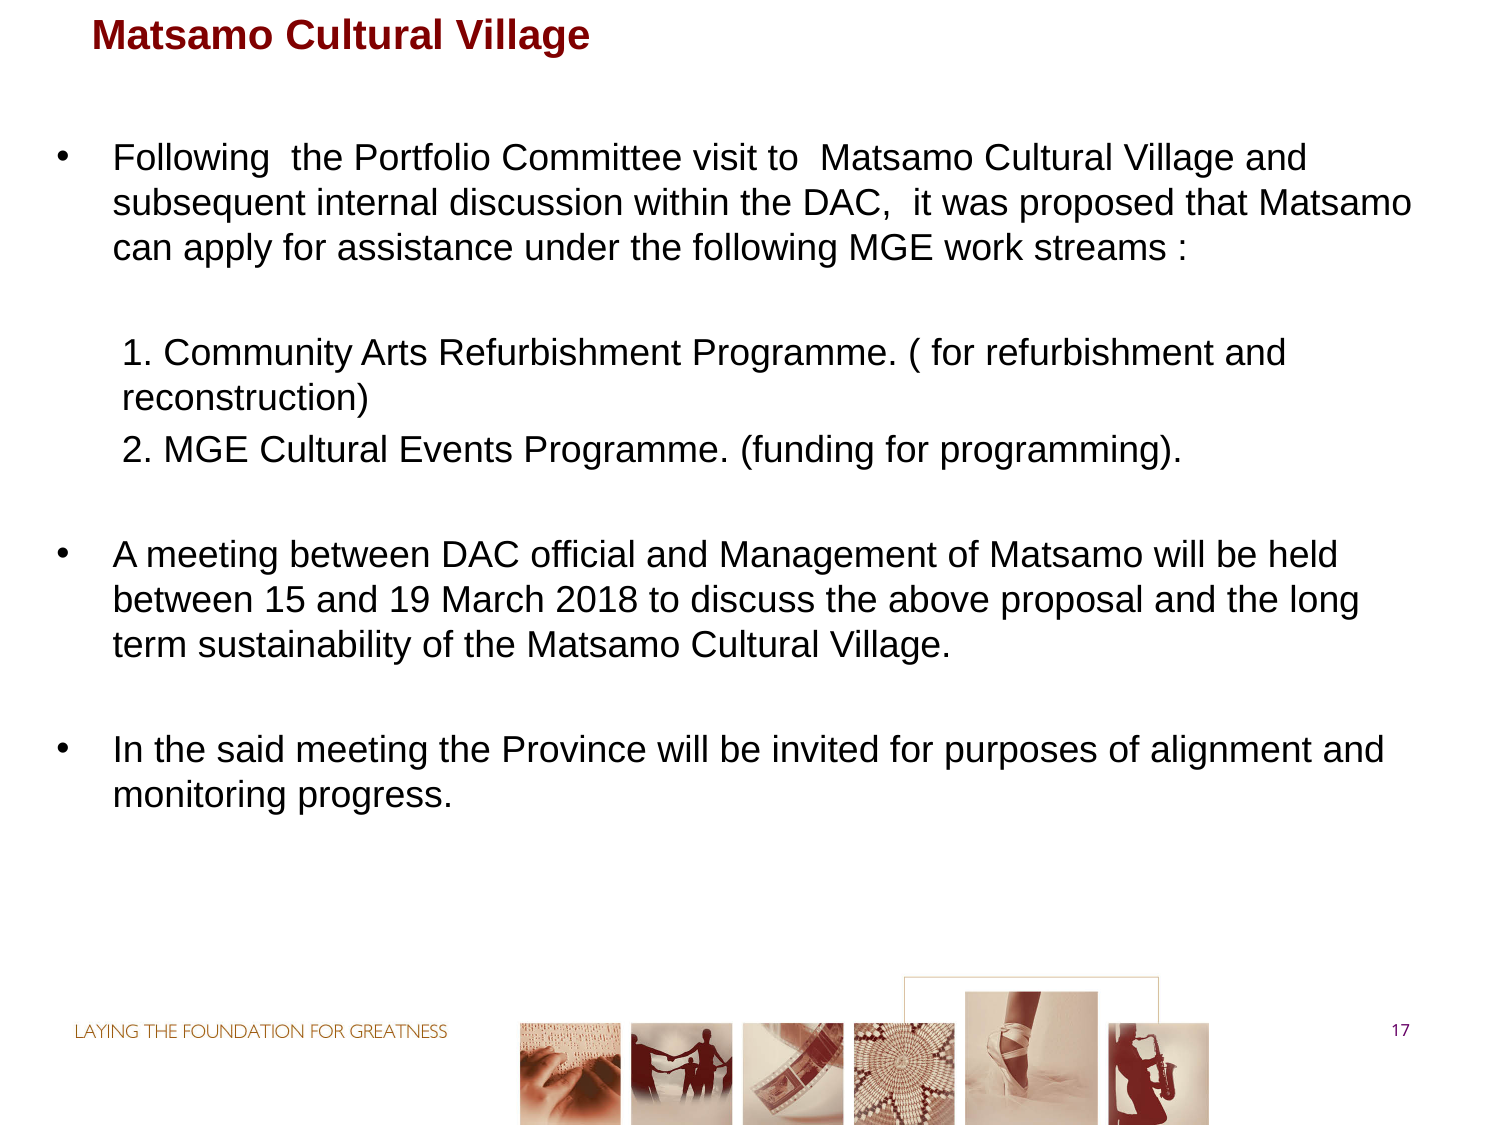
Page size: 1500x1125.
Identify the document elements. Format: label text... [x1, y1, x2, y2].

title Matsamo Cultural Village [76, 0, 1427, 117]
list Following the Portfolio Committee visit to Matsamo Cultural Village and subsequent internal discussion within the DAC, it was proposed that Matsamo can apply for assistance under the following MGE work streams : 1. Community Arts Refurbishment Programme. ( for refurbishment and reconstruction) 2. MGE Cultural Events Programme. (funding for programming). A meeting between DAC official and Management of Matsamo will be held between 15 and 19 March 2018 to discuss the above proposal and the long term sustainability of the Matsamo Cultural Village. In the said meeting the Province will be invited for purposes of alignment and monitoring progress. [41, 125, 1459, 1012]
slide_number 17 [1325, 1012, 1425, 1073]
picture [12, 941, 1253, 1125]
